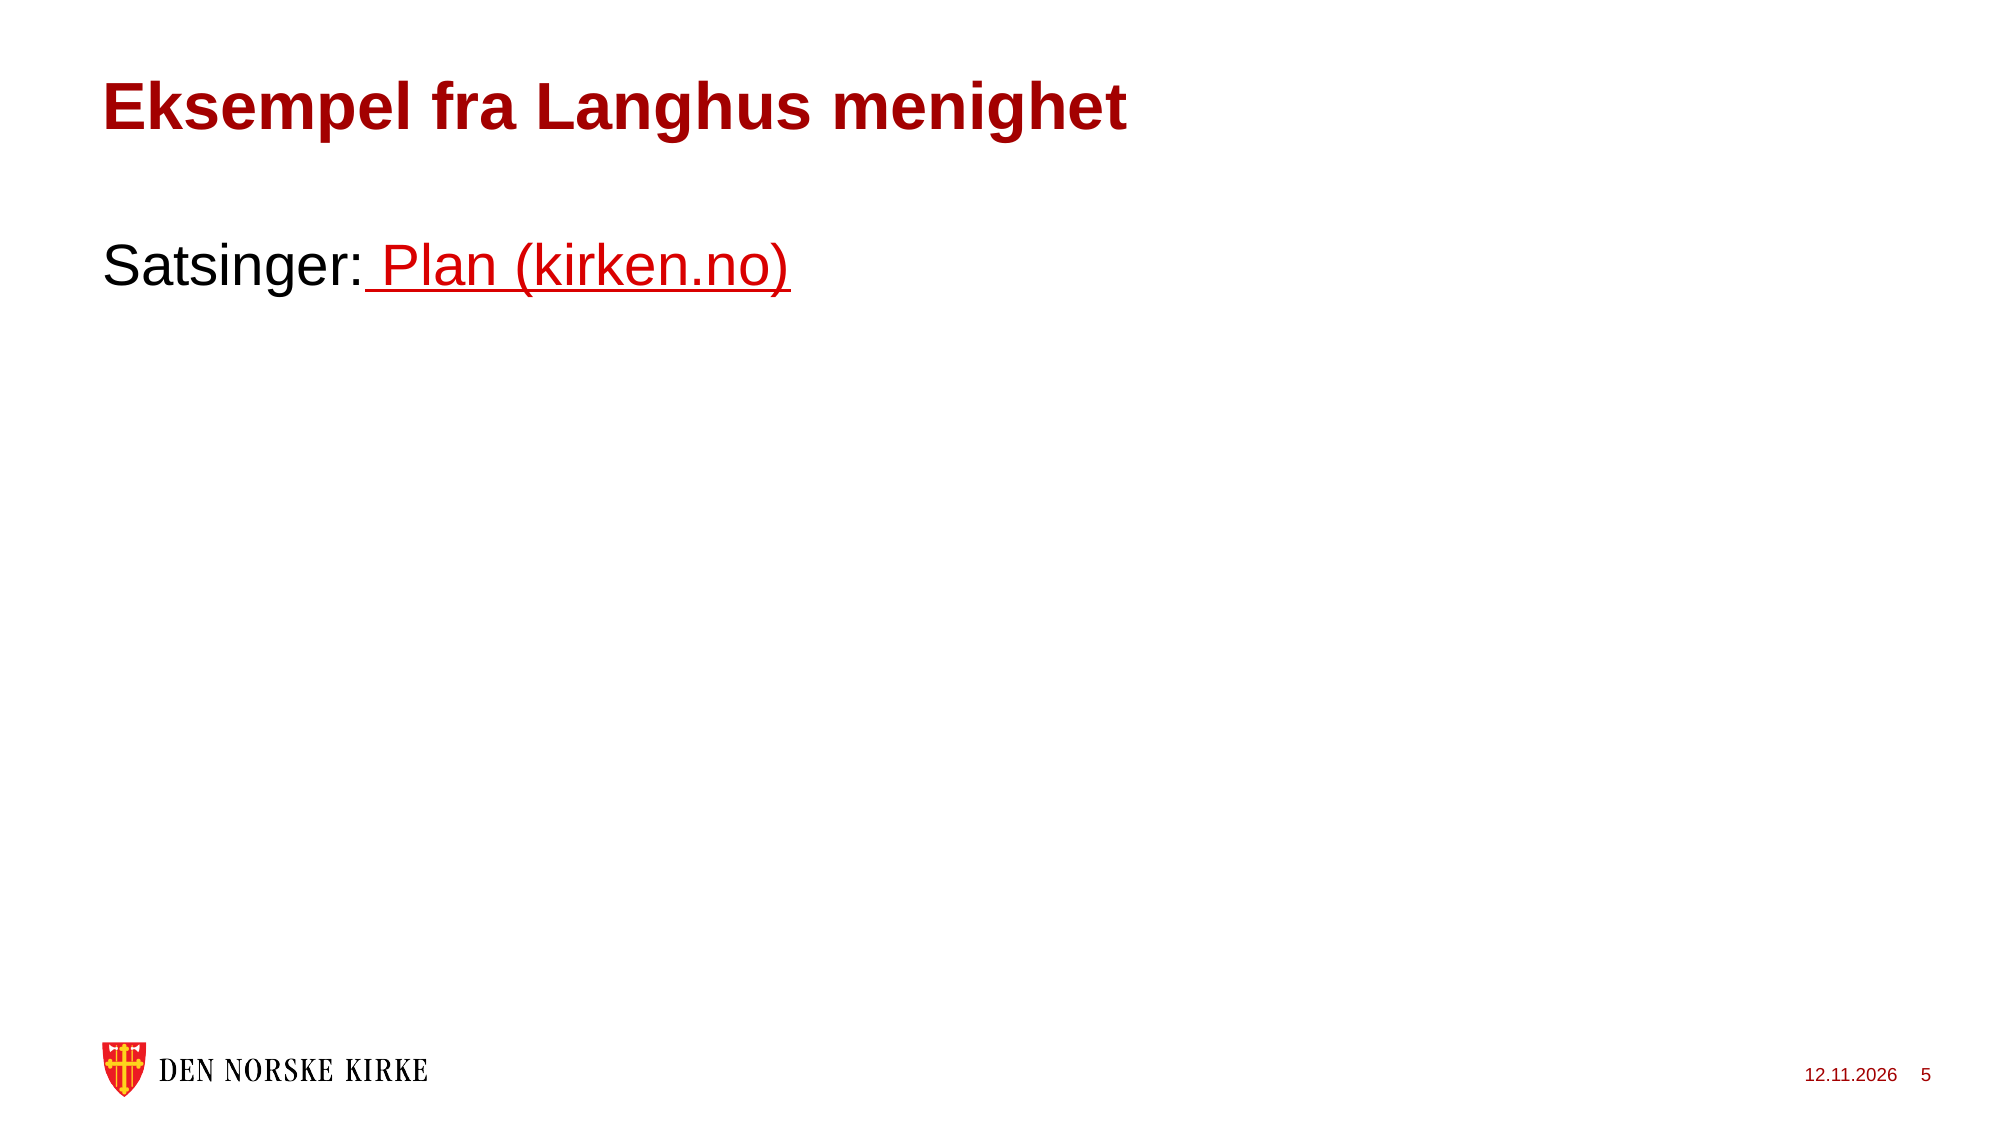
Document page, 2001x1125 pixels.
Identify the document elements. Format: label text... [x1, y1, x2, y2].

title Eksempel fra Langhus menighet [102, 36, 1898, 179]
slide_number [1719, 1056, 1898, 1091]
list Satsinger: Plan (kirken.no) [102, 227, 1898, 994]
slide_number 5 [1920, 1056, 1978, 1091]
picture [102, 1042, 427, 1097]
